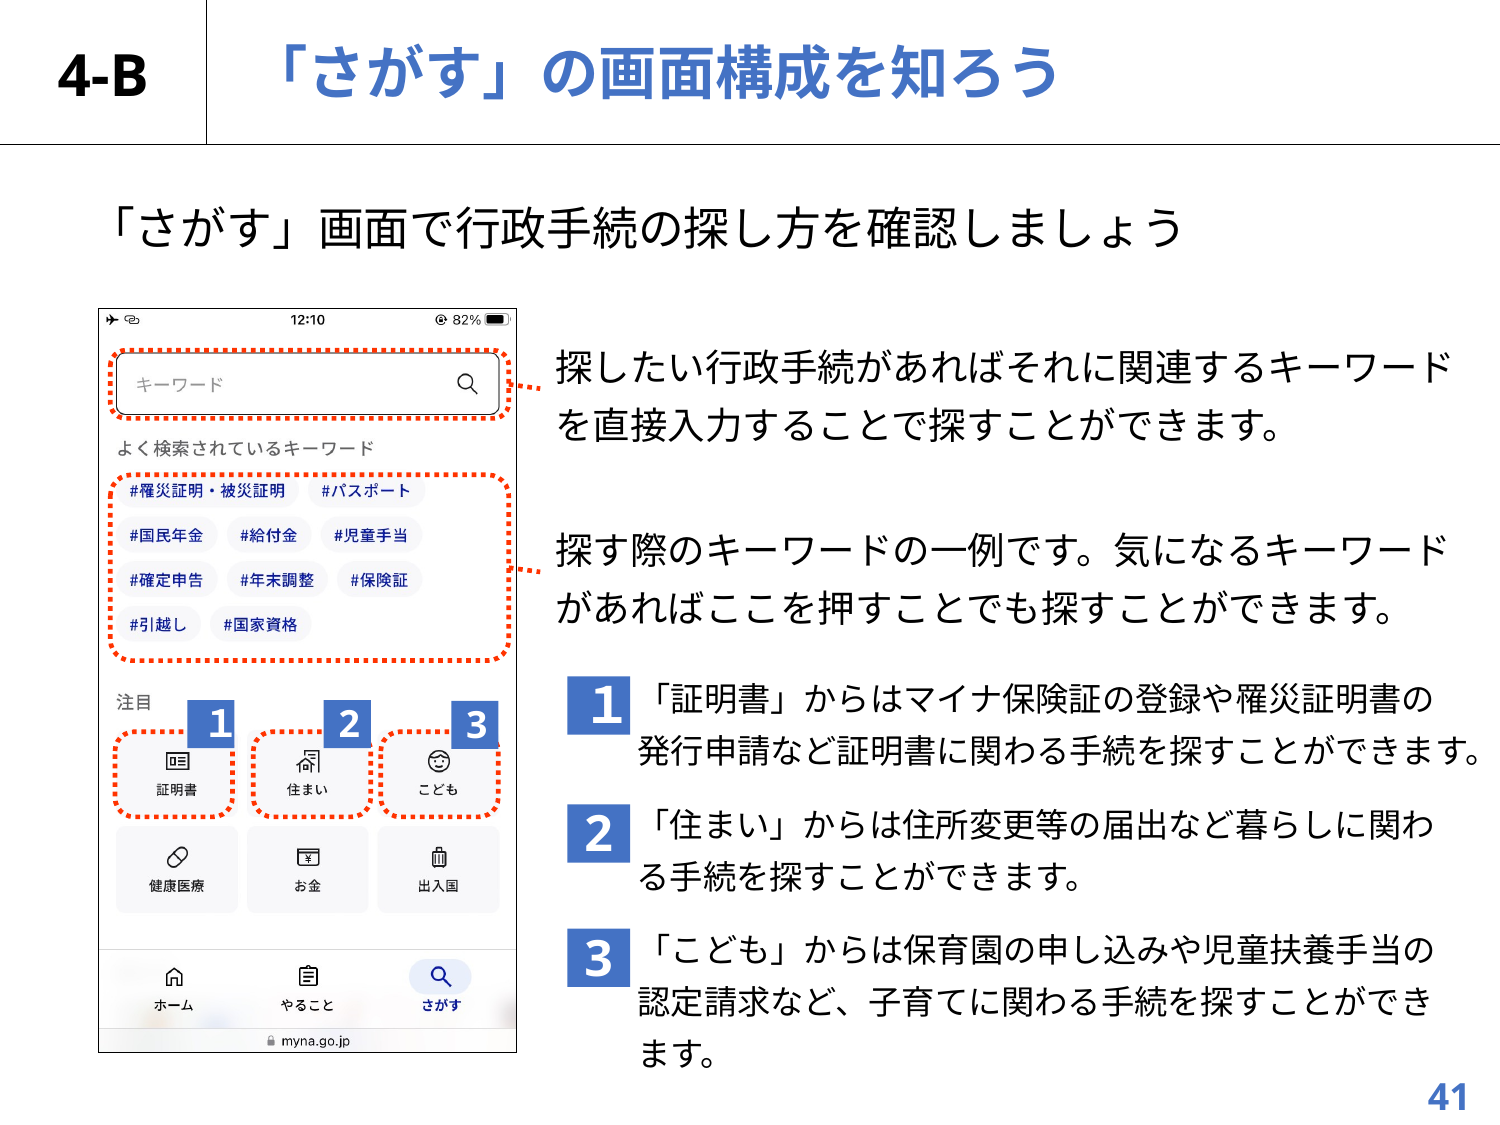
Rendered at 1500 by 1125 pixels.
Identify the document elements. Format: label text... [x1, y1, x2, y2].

text_box 「証明書」からはマイナ保険証の登録や罹災証明書の発行申請など証明書に関わる手続を探すことができます。 [623, 658, 1482, 778]
text_box 「さがす」の画面構成を知ろう [230, 24, 1459, 119]
title 4-B [0, 0, 207, 147]
text_box 探す際のキーワードの一例です。気になるキーワードがあればここを押すことでも探すことができます。 [540, 506, 1487, 638]
text_box １ [566, 675, 631, 736]
text_box 「こども」からは保育園の申し込みや児童扶養手当の認定請求など、子育てに関わる手続を探すことができます。 [623, 910, 1482, 1081]
text_box 41 [1402, 1065, 1497, 1125]
text_box 「住まい」からは住所変更等の届出など暮らしに関わる手続を探すことができます。 [621, 785, 1481, 904]
text_box 「さがす」画面で行政手続の探し方を確認しましょう [74, 175, 1459, 276]
text_box 3 [566, 928, 631, 988]
text_box 2 [566, 803, 631, 864]
text_box 探したい行政手続があればそれに関連するキーワードを直接入力することで探すことができます。 [540, 322, 1487, 455]
picture [98, 308, 517, 1053]
